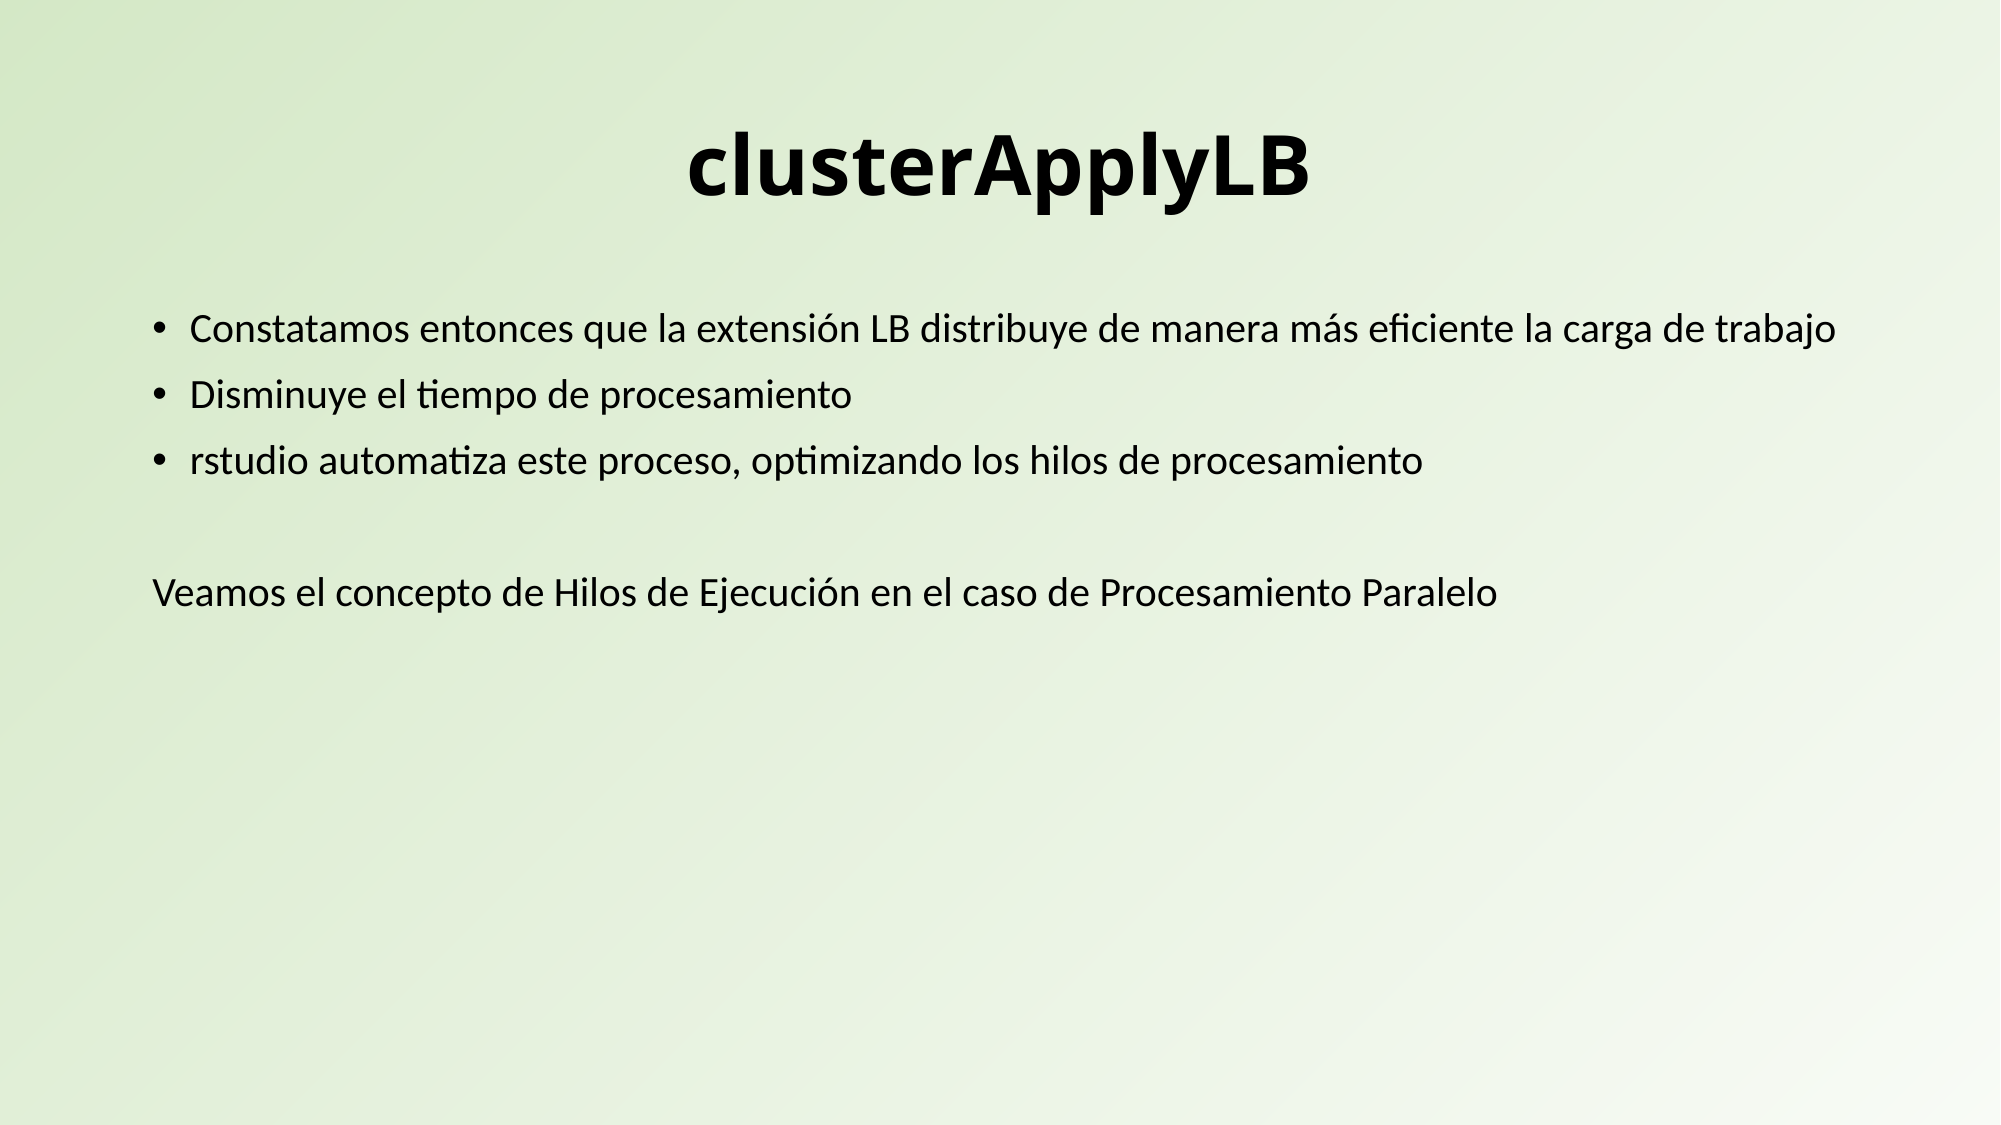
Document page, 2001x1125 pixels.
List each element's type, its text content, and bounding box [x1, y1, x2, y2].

list Constatamos entonces que la extensión LB distribuye de manera más eficiente la carga de trabajo Disminuye el tiempo de procesamiento rstudio automatiza este proceso, optimizando los hilos de procesamiento Veamos el concepto de Hilos de Ejecución en el caso de Procesamiento Paralelo [137, 299, 1863, 1014]
title clusterApplyLB [137, 59, 1863, 278]
